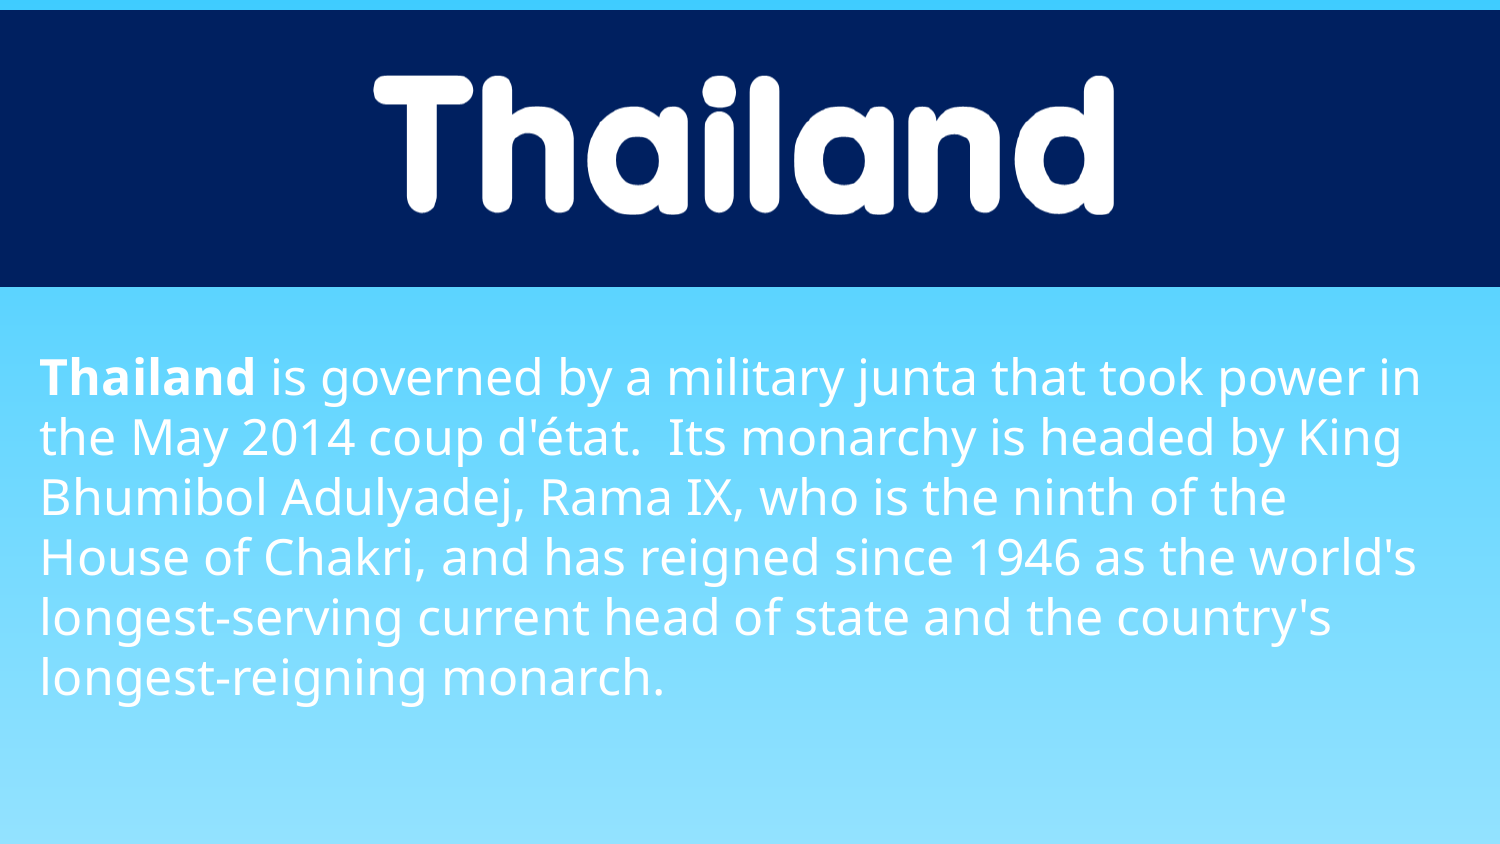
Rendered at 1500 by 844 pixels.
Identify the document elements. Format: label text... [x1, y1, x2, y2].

text_box Thailand is governed by a military junta that took power in the May 2014 coup d'état. Its monarchy is headed by King Bhumibol Adulyadej, Rama IX, who is the ninth of the House of Chakri, and has reigned since 1946 as the world's longest-serving current head of state and the country's longest-reigning monarch. [24, 337, 1450, 713]
picture [0, 10, 1500, 287]
